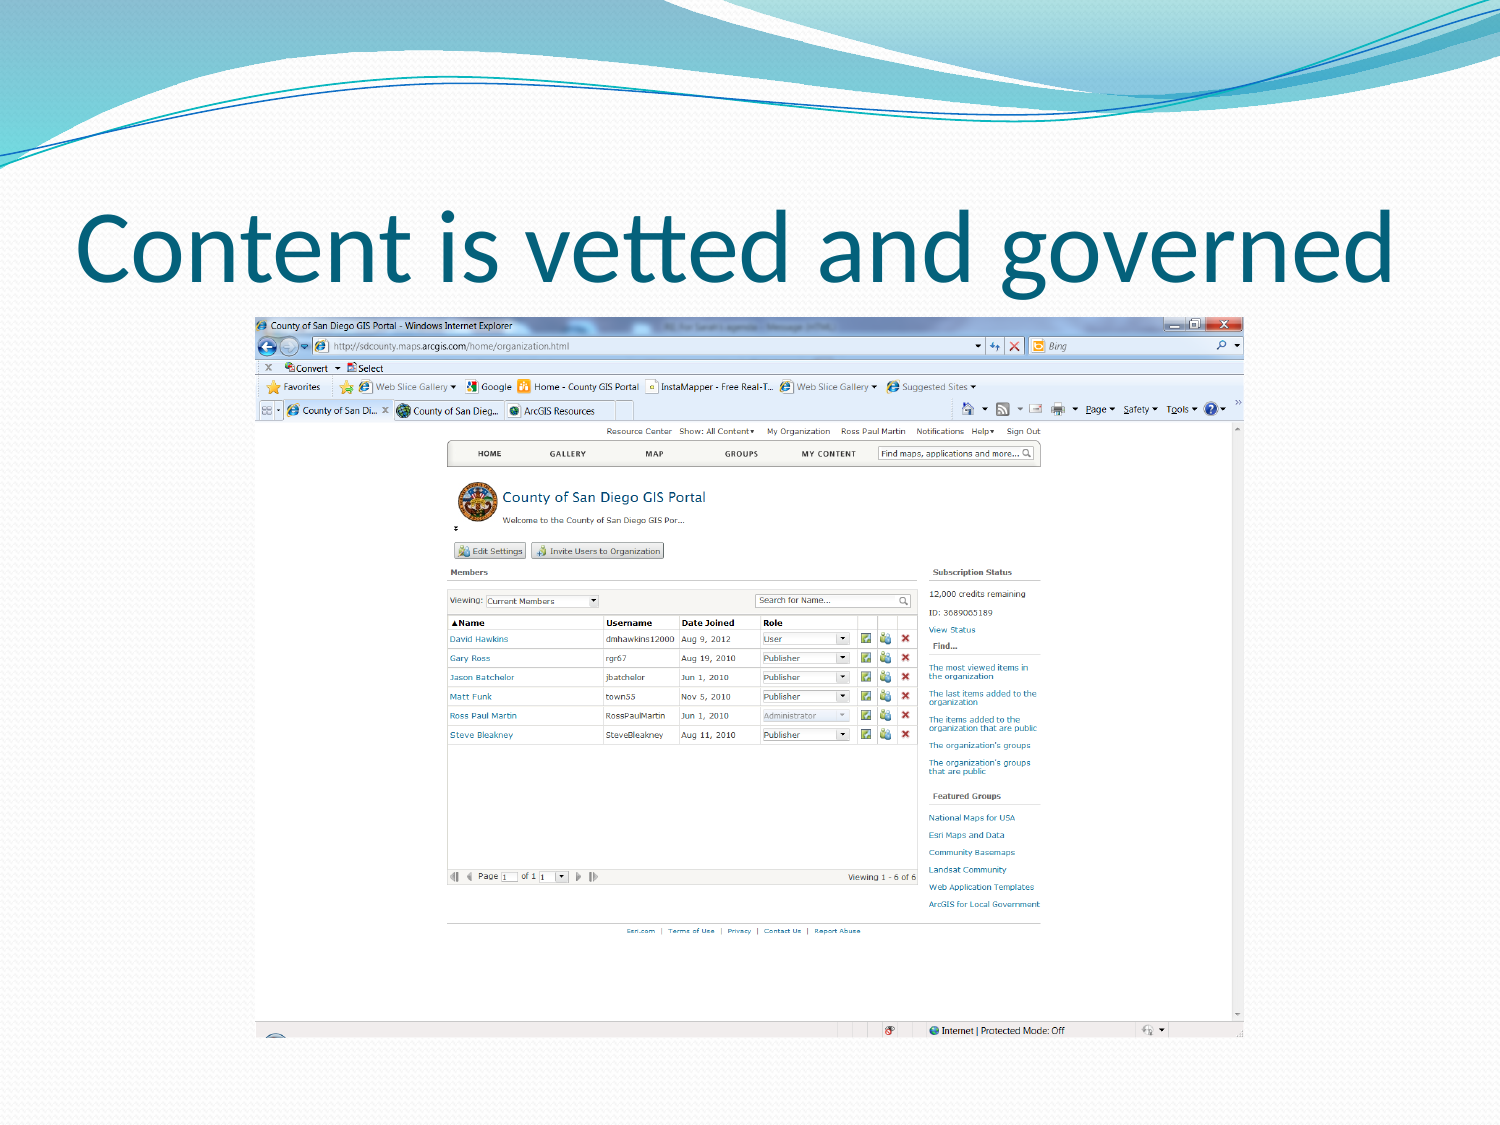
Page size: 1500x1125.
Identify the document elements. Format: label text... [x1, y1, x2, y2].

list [255, 317, 1245, 1038]
title Content is vetted and governed [75, 115, 1425, 303]
